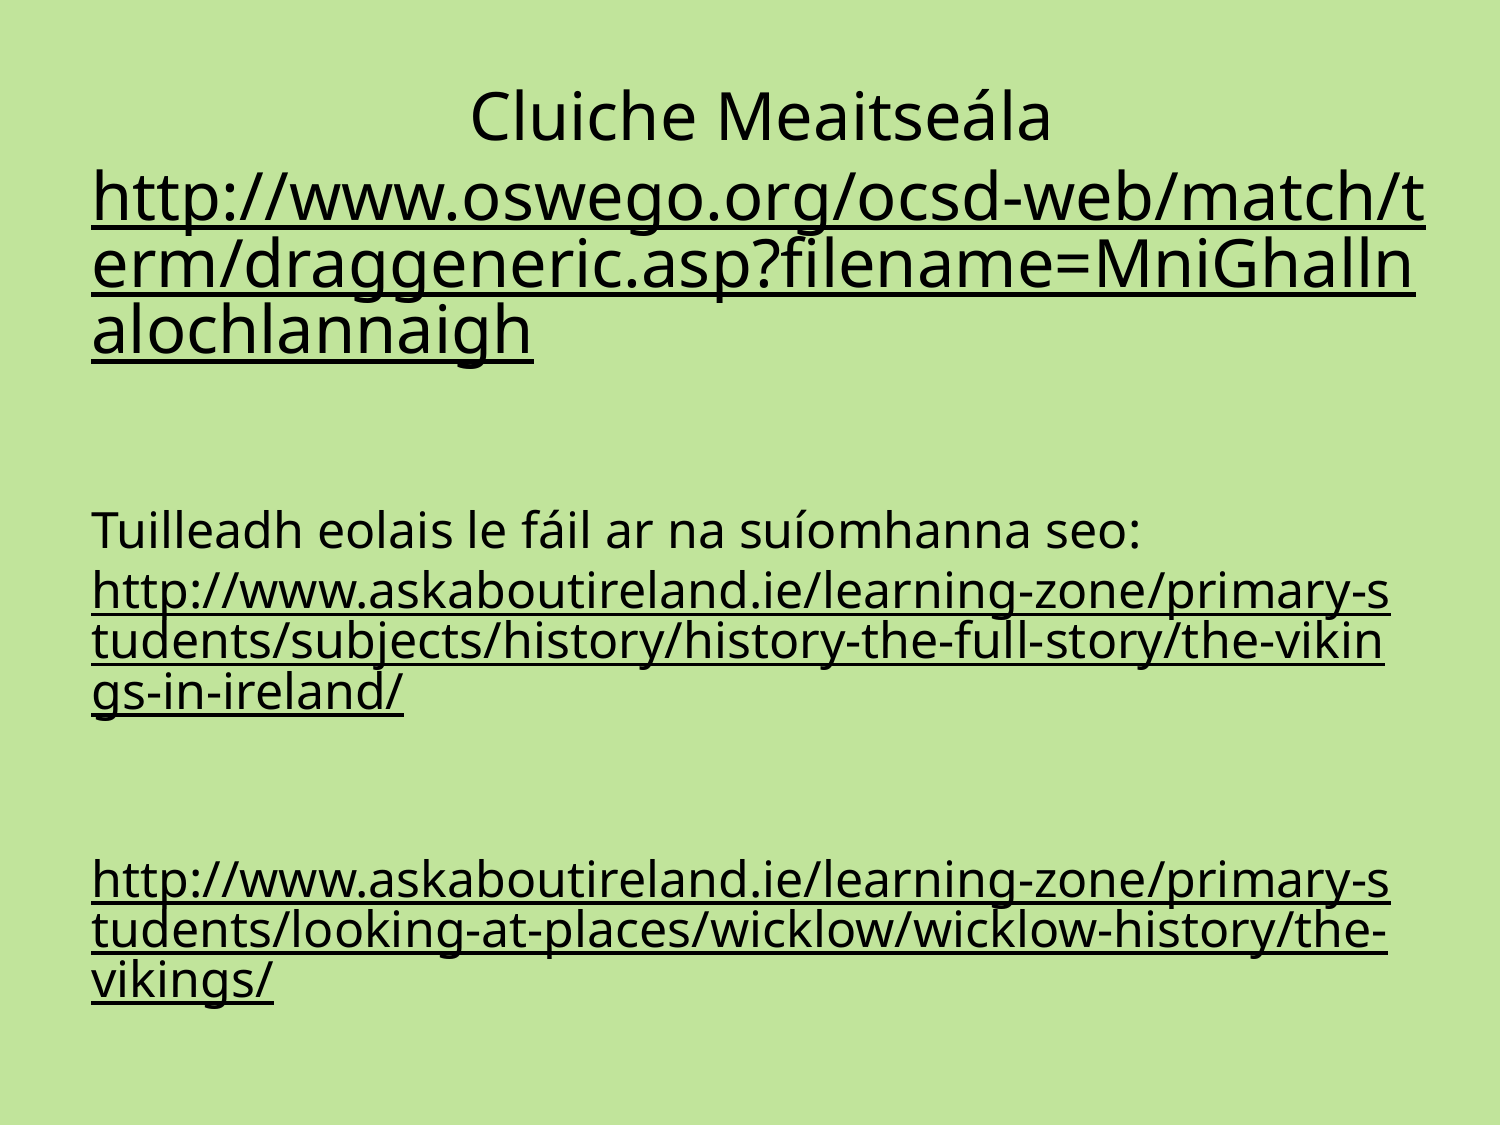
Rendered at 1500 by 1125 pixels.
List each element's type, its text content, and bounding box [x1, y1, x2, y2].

text_box Tuilleadh eolais le fáil ar na suíomhanna seo: http://www.askaboutireland.ie/learning-zone/primary-students/subjects/history/history-the-full-story/the-vikings-in-ireland/ http://www.askaboutireland.ie/learning-zone/primary-students/looking-at-places/wicklow/wicklow-history/the-vikings/ [76, 491, 1424, 943]
text_box Cluiche Meaitseála http://www.oswego.org/ocsd-web/match/term/draggeneric.asp?filename=MniGhallnalochlannaigh [76, 66, 1447, 332]
